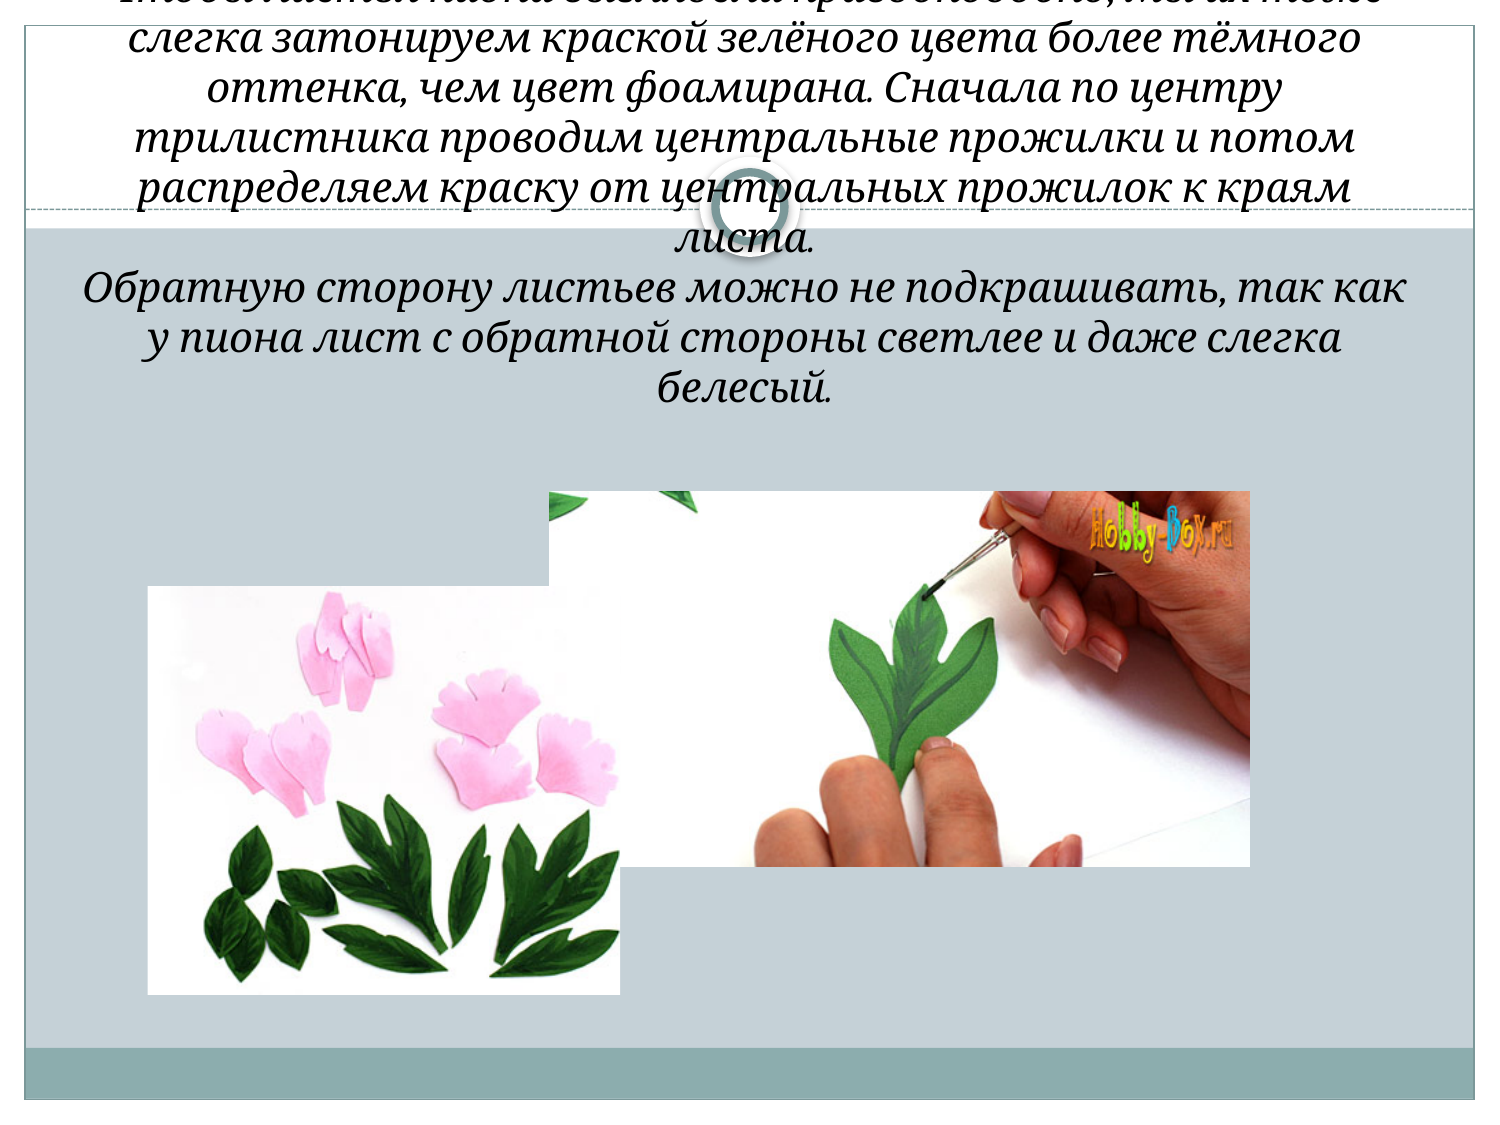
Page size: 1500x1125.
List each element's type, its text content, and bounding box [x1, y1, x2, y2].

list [548, 491, 1250, 867]
title Чтобы листья пиона выглядели правдоподобно, мы их тоже слегка затонируем краской зелёного цвета более тёмного оттенка, чем цвет фоамирана. Сначала по центру трилистника проводим центральные прожилки и потом распределяем краску от центральных прожилок к краям листа. Обратную сторону листьев можно не подкрашивать, так как у пиона лист с обратной стороны светлее и даже слегка белесый. [64, 45, 1425, 468]
picture [147, 585, 621, 995]
